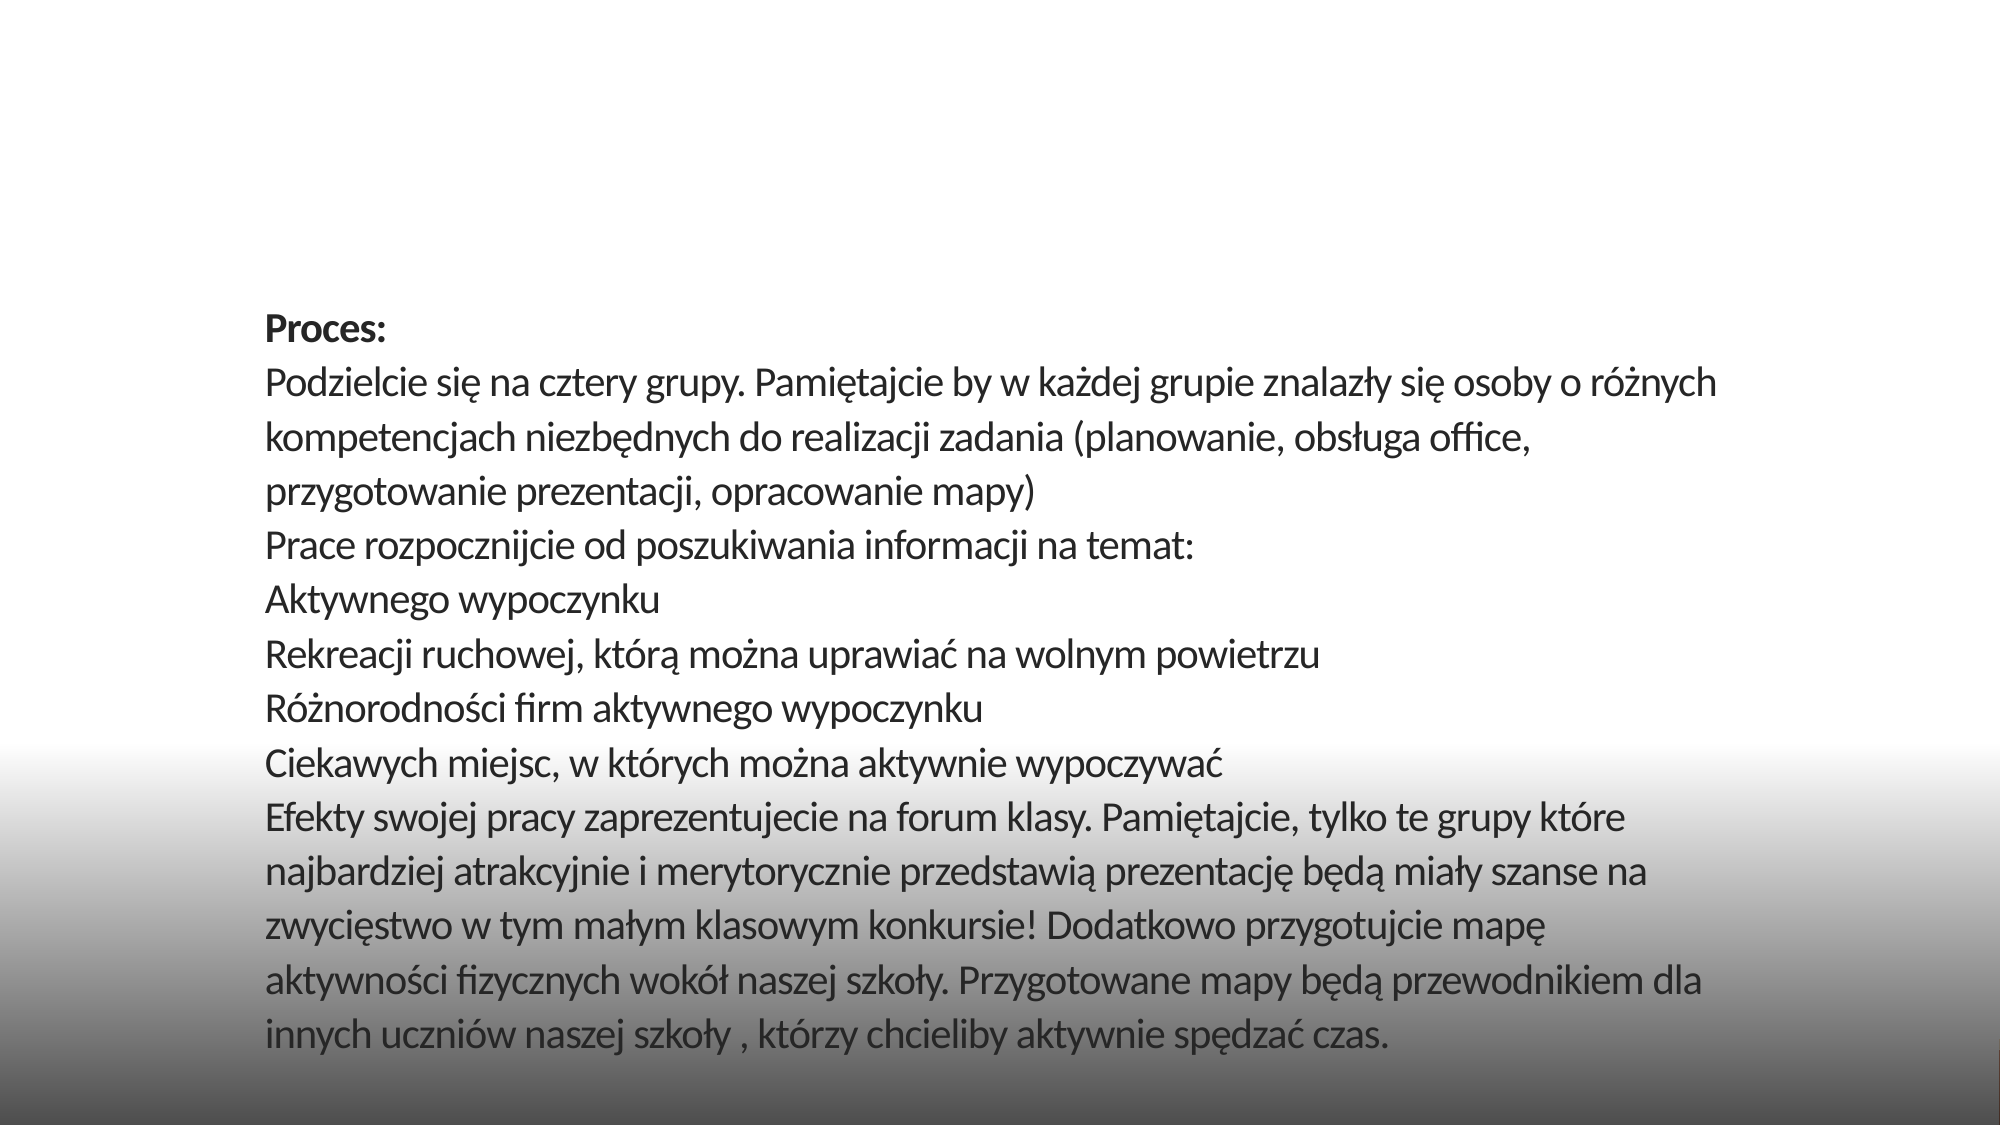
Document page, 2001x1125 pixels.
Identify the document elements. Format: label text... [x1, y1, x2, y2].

text_box [0, 0, 2000, 742]
text_box [0, 742, 2000, 1125]
title Proces: Podzielcie się na cztery grupy. Pamiętajcie by w każdej grupie znalazły się osoby o różnych kompetencjach niezbędnych do realizacji zadania (planowanie, obsługa office, przygotowanie prezentacji, opracowanie mapy) Prace rozpocznijcie od poszukiwania informacji na temat: Aktywnego wypoczynku Rekreacji ruchowej, którą można uprawiać na wolnym powietrzu Różnorodności firm aktywnego wypoczynku Ciekawych miejsc, w których można aktywnie wypoczywać Efekty swojej pracy zaprezentujecie na forum klasy. Pamiętajcie, tylko te grupy które najbardziej atrakcyjnie i merytorycznie przedstawią prezentację będą miały szanse na zwycięstwo w tym małym klasowym konkursie! Dodatkowo przygotujcie mapę aktywności fizycznych wokół naszej szkoły. Przygotowane mapy będą przewodnikiem dla innych uczniów naszej szkoły , którzy chcieliby aktywnie spędzać czas. [249, 52, 1750, 1065]
